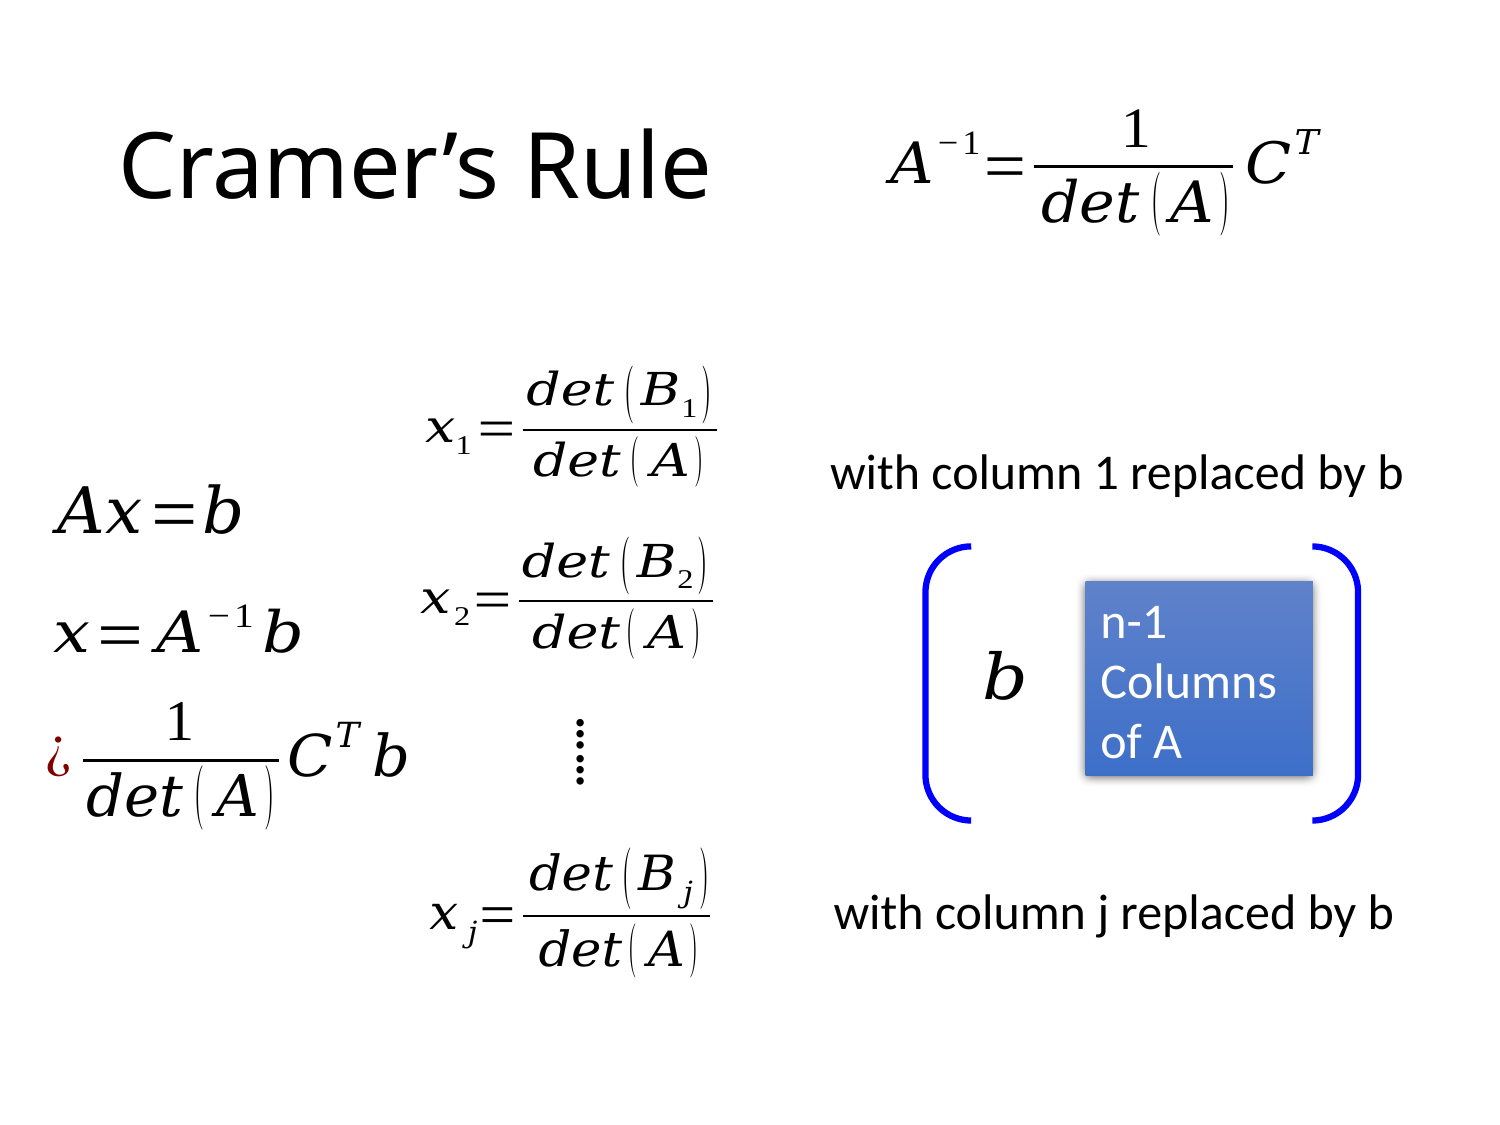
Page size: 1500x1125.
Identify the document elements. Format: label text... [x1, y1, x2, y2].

text_box n-1 Columns of A [1085, 581, 1313, 776]
text_box [924, 545, 1359, 822]
text_box …… [559, 663, 635, 842]
title Cramer’s Rule [103, 59, 1397, 278]
